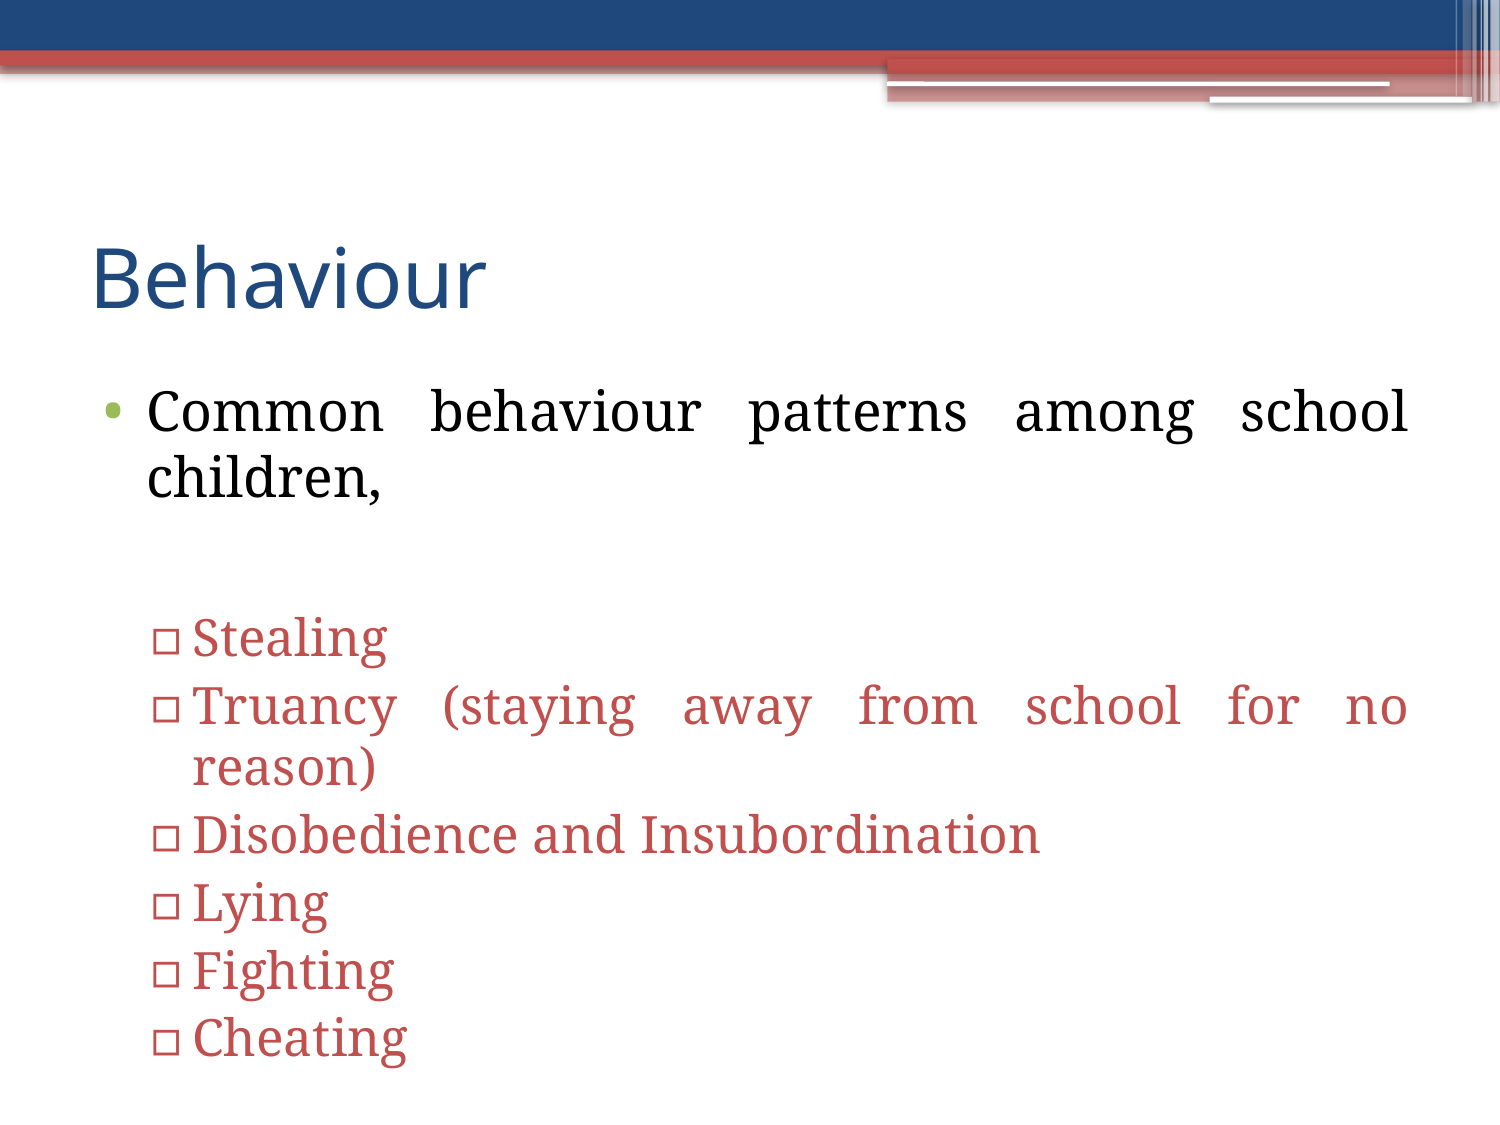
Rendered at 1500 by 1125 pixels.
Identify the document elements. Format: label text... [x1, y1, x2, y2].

title Behaviour [75, 187, 1425, 363]
list Common behaviour patterns among school children, Stealing Truancy (staying away from school for no reason) Disobedience and Insubordination Lying Fighting Cheating [75, 368, 1425, 1079]
